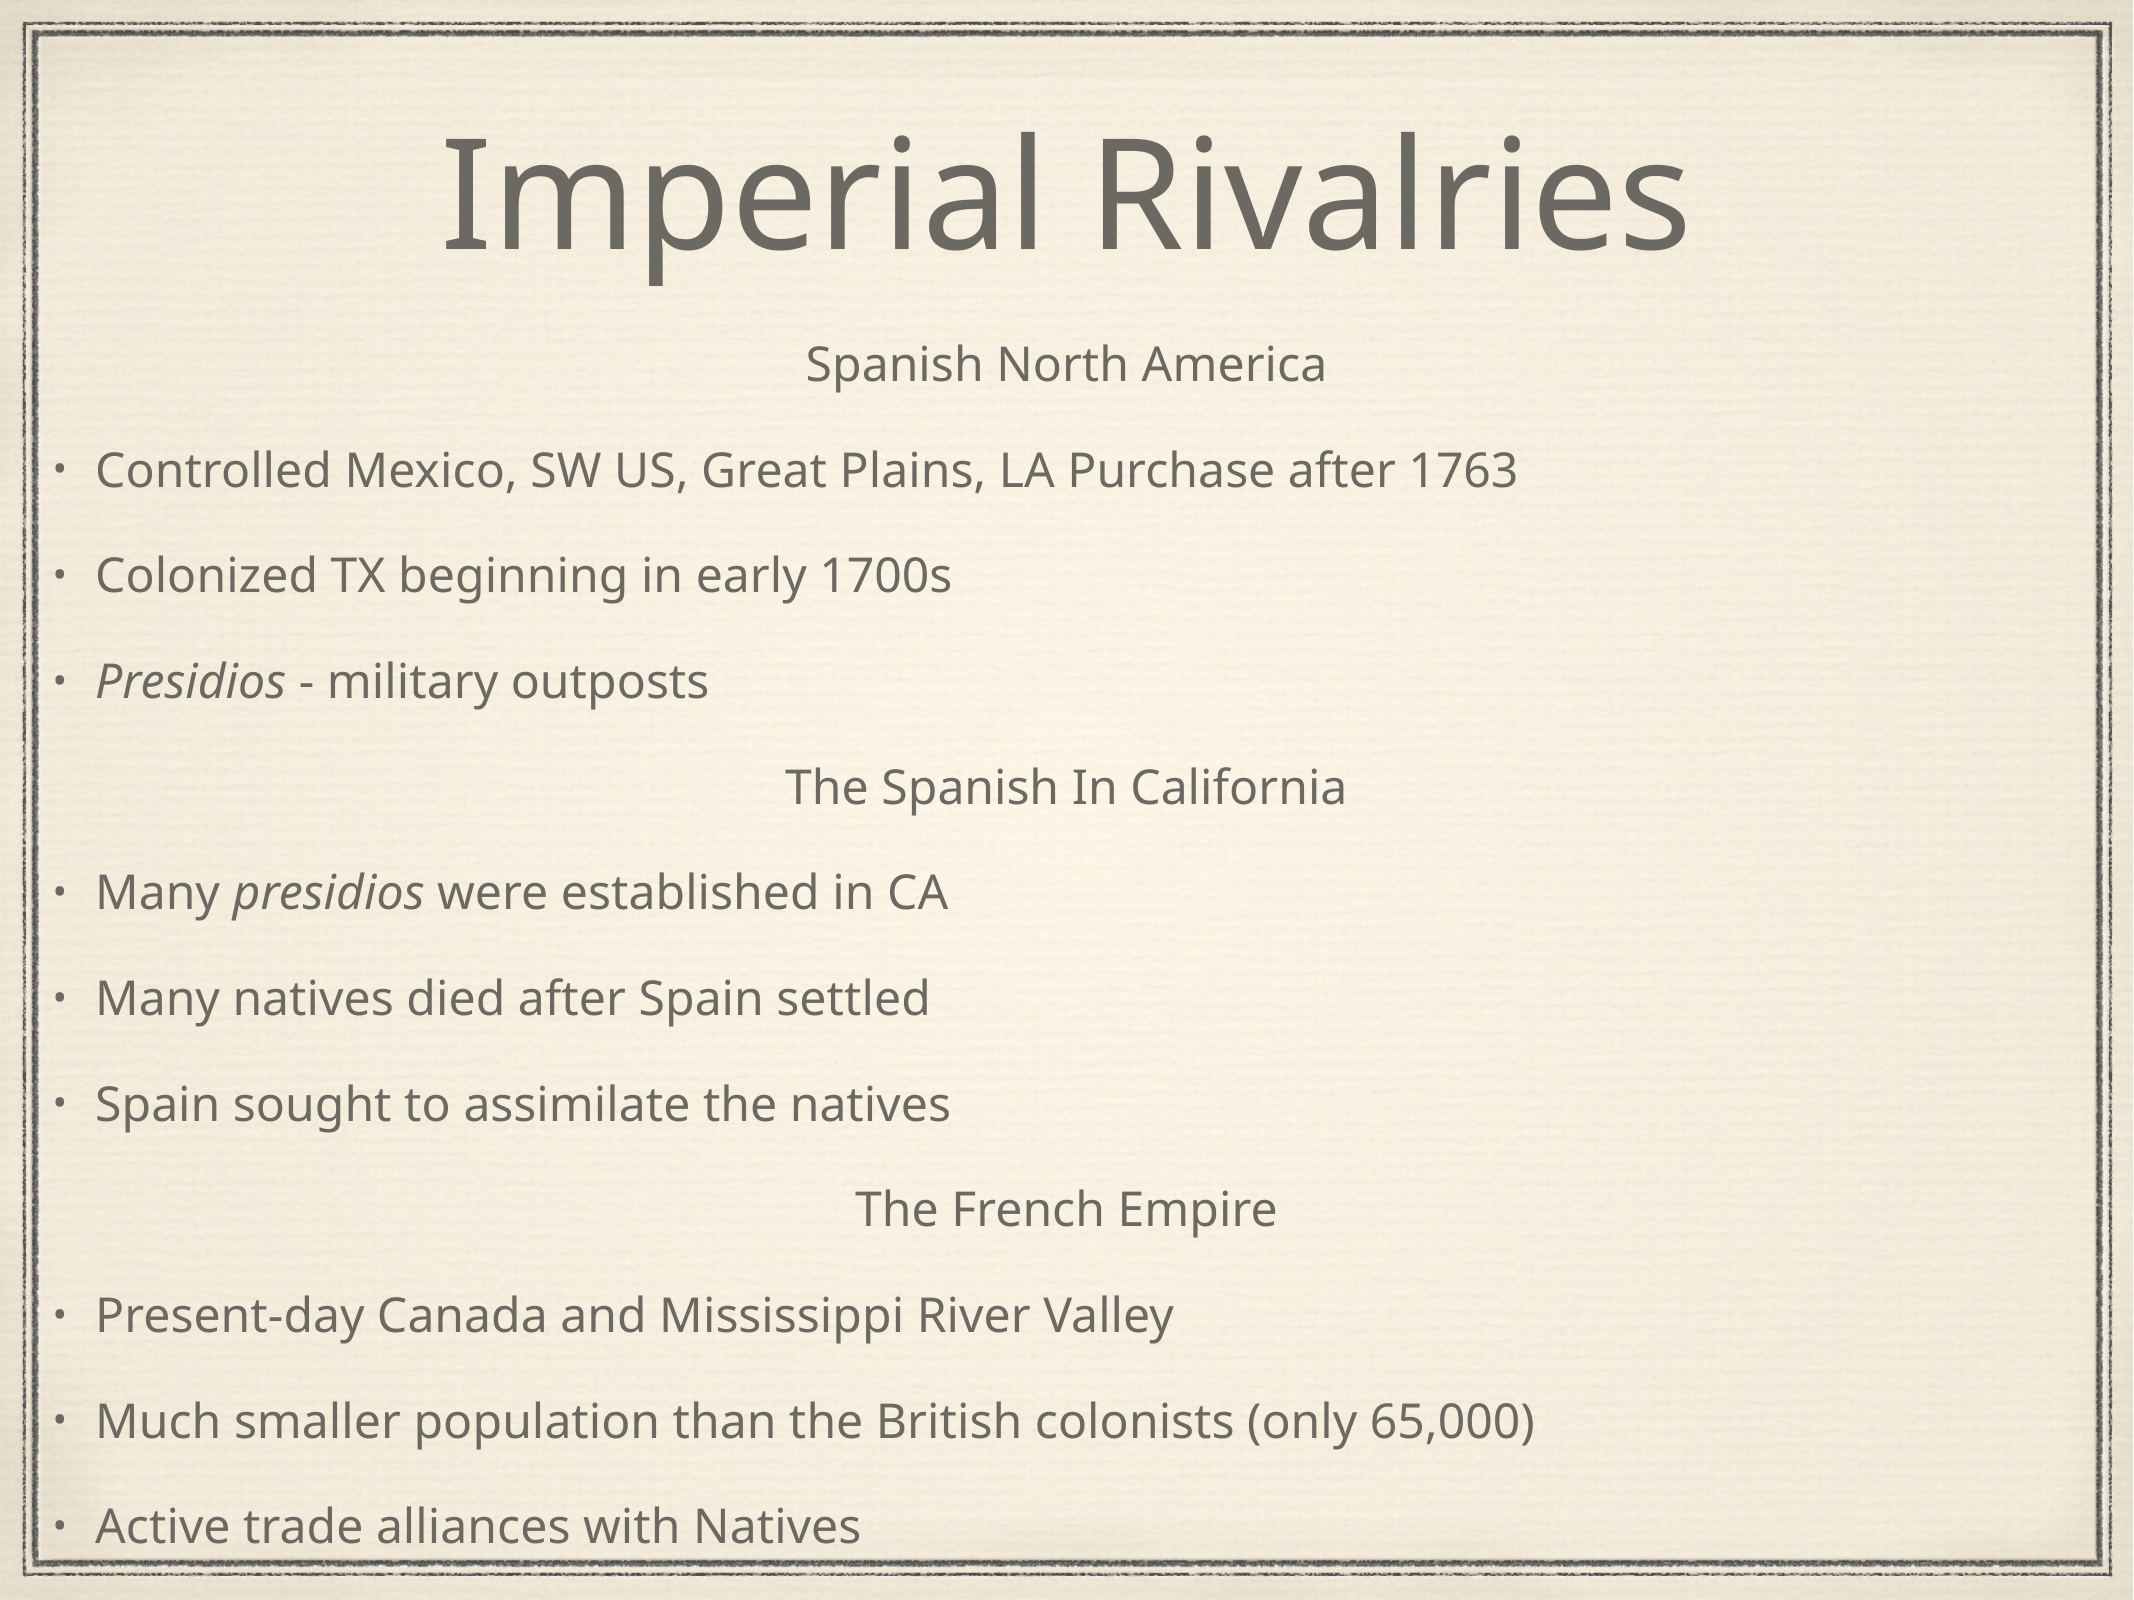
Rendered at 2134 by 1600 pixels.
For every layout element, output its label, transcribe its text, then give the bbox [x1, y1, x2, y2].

title Imperial Rivalries [124, 61, 2009, 313]
picture [0, 0, 2134, 1600]
list Spanish North America Controlled Mexico, SW US, Great Plains, LA Purchase after 1763 Colonized TX beginning in early 1700s Presidios - military outposts The Spanish In California Many presidios were established in CA Many natives died after Spain settled Spain sought to assimilate the natives The French Empire Present-day Canada and Mississippi River Valley Much smaller population than the British colonists (only 65,000) Active trade alliances with Natives [52, 330, 2082, 1557]
